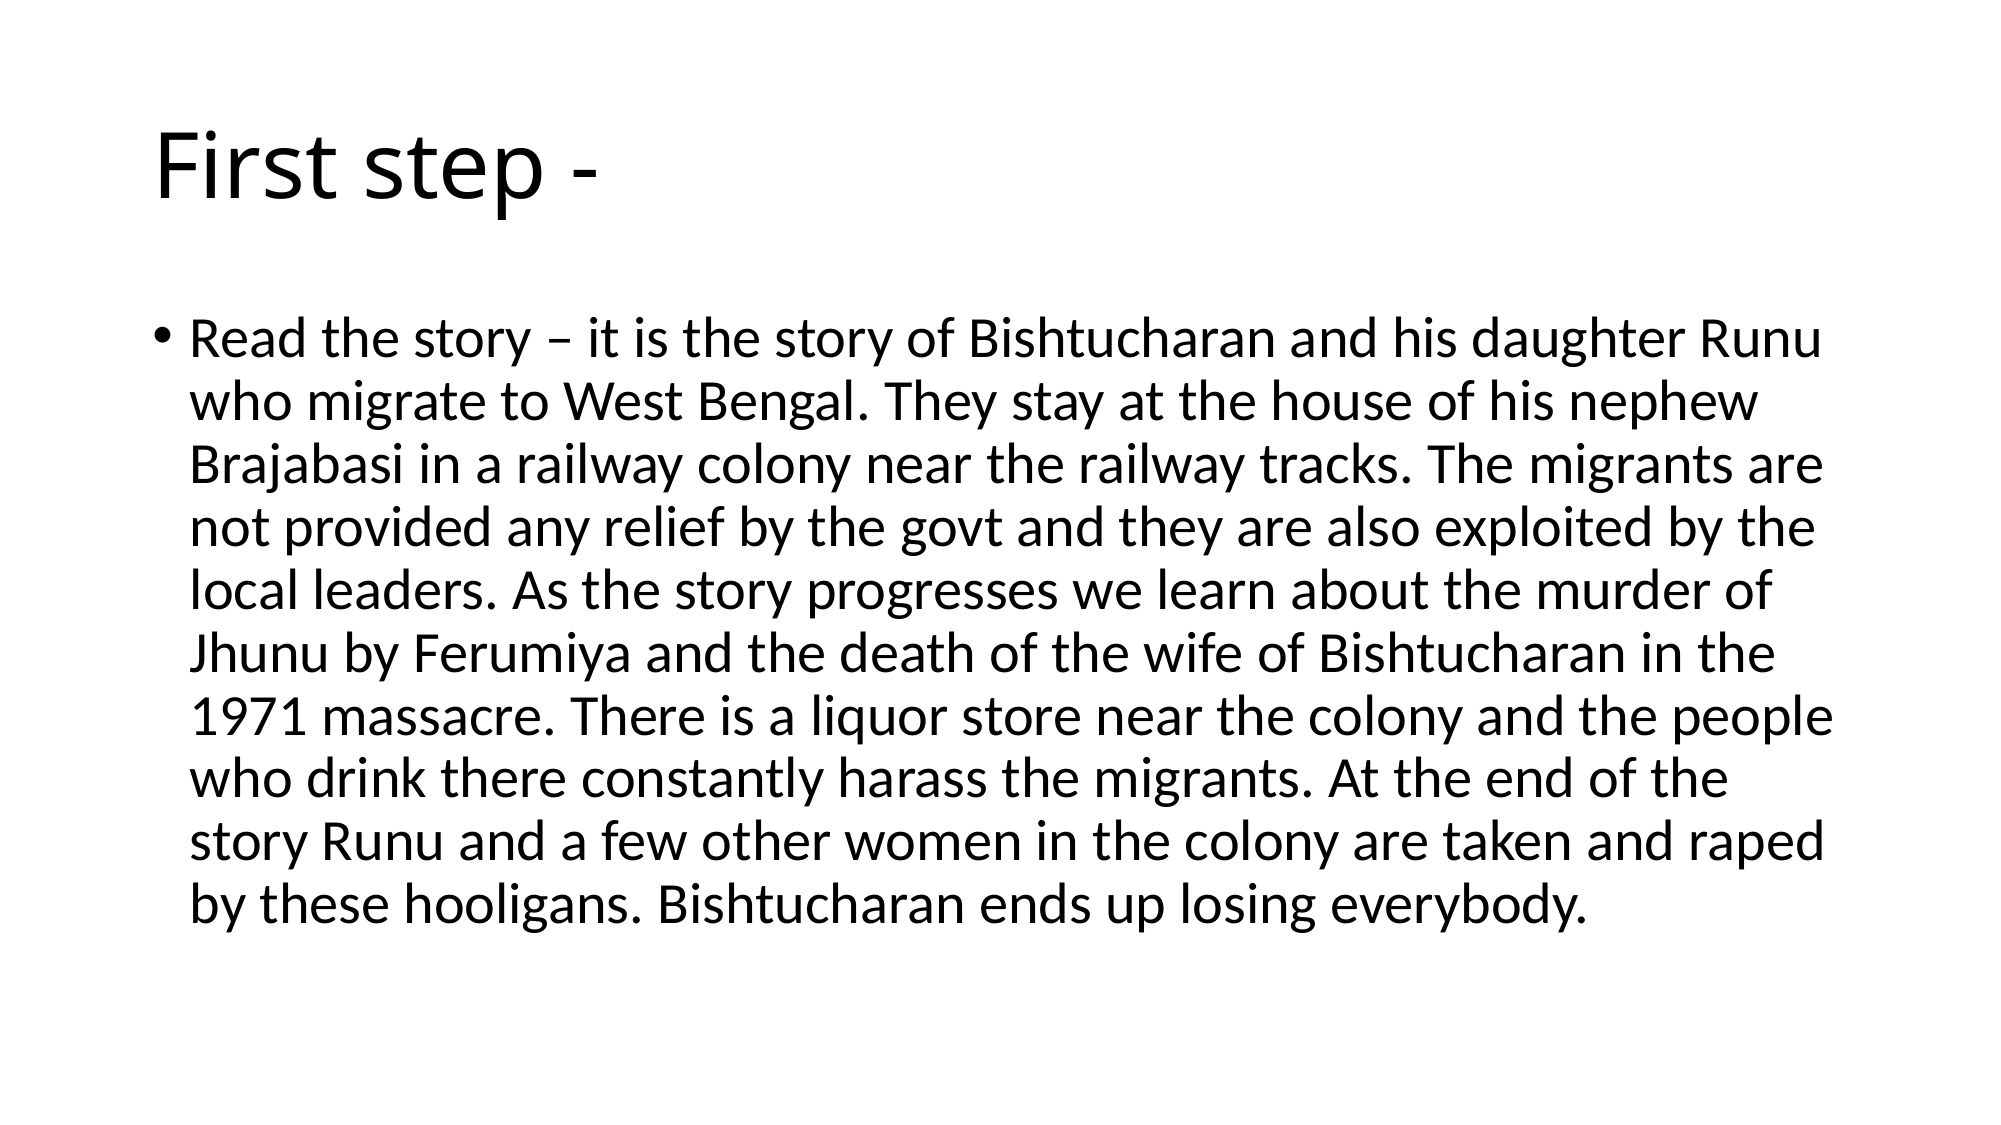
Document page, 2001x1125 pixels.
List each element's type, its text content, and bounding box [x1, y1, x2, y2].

title First step - [137, 59, 1863, 278]
list Read the story – it is the story of Bishtucharan and his daughter Runu who migrate to West Bengal. They stay at the house of his nephew Brajabasi in a railway colony near the railway tracks. The migrants are not provided any relief by the govt and they are also exploited by the local leaders. As the story progresses we learn about the murder of Jhunu by Ferumiya and the death of the wife of Bishtucharan in the 1971 massacre. There is a liquor store near the colony and the people who drink there constantly harass the migrants. At the end of the story Runu and a few other women in the colony are taken and raped by these hooligans. Bishtucharan ends up losing everybody. [137, 299, 1863, 1014]
